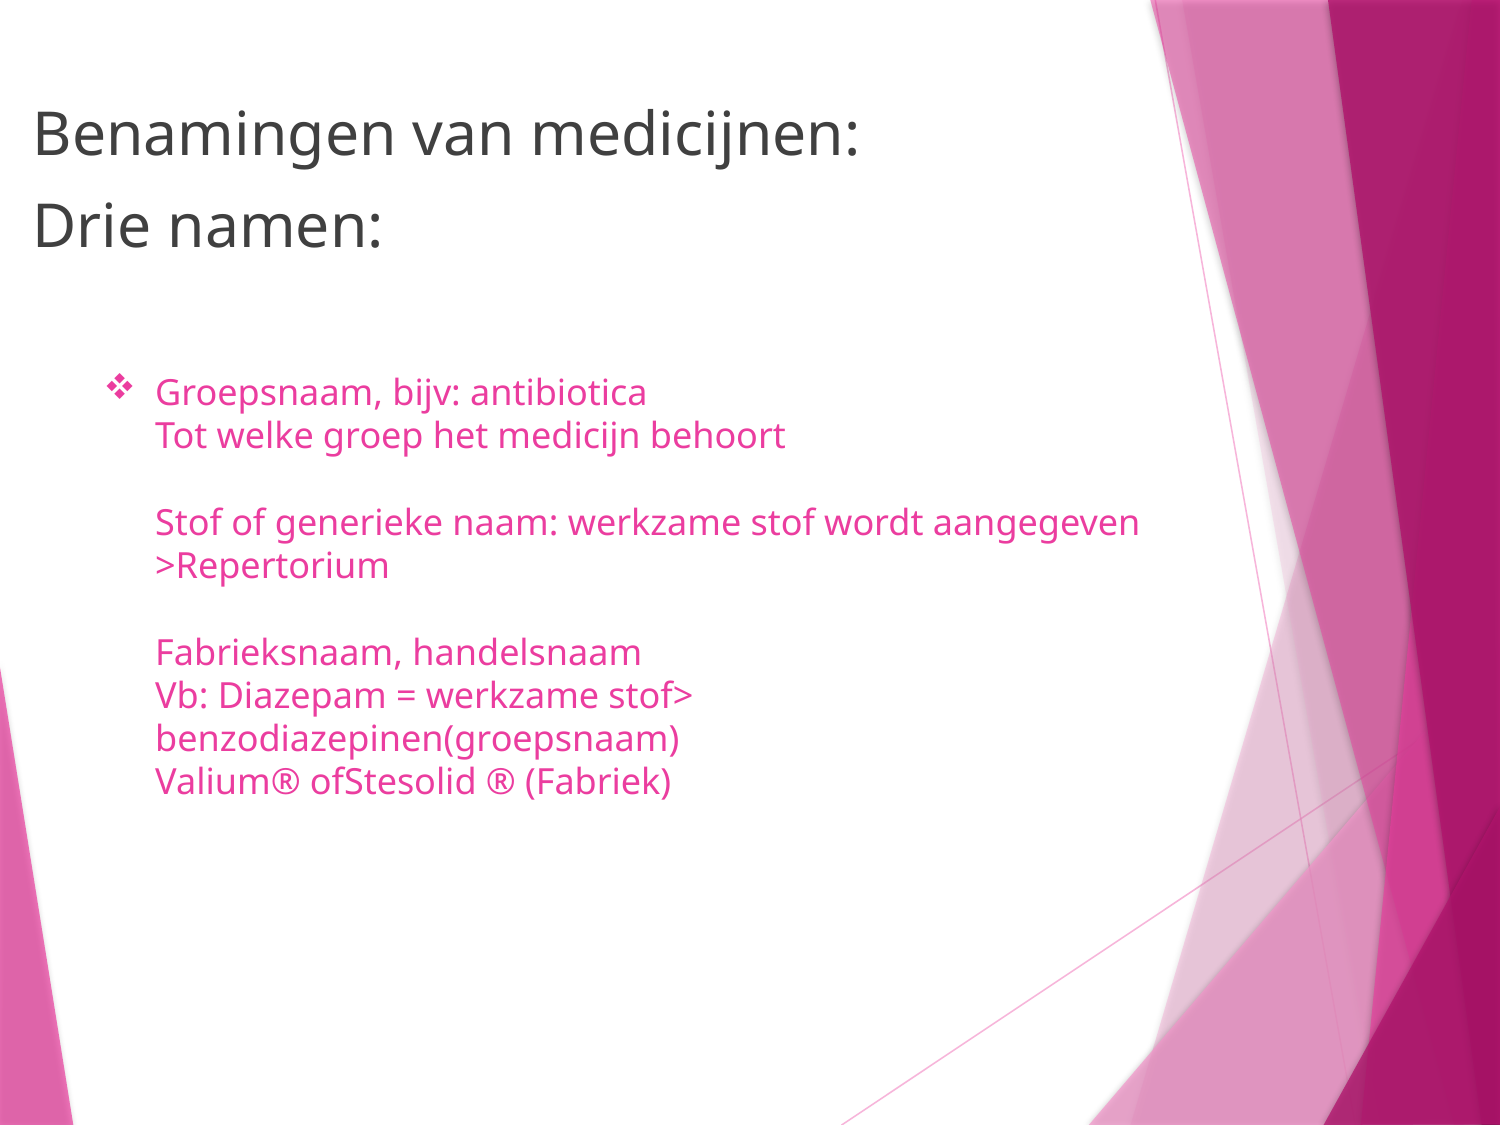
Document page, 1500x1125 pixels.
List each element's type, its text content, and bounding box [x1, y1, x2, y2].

list Benamingen van medicijnen: Drie namen: [17, 87, 1163, 268]
title Groepsnaam, bijv: antibiotica Tot welke groep het medicijn behoort Stof of generieke naam: werkzame stof wordt aangegeven >Repertorium Fabrieksnaam, handelsnaam Vb: Diazepam = werkzame stof> benzodiazepinen(groepsnaam) Valium® ofStesolid ® (Fabriek) [88, 361, 1163, 988]
